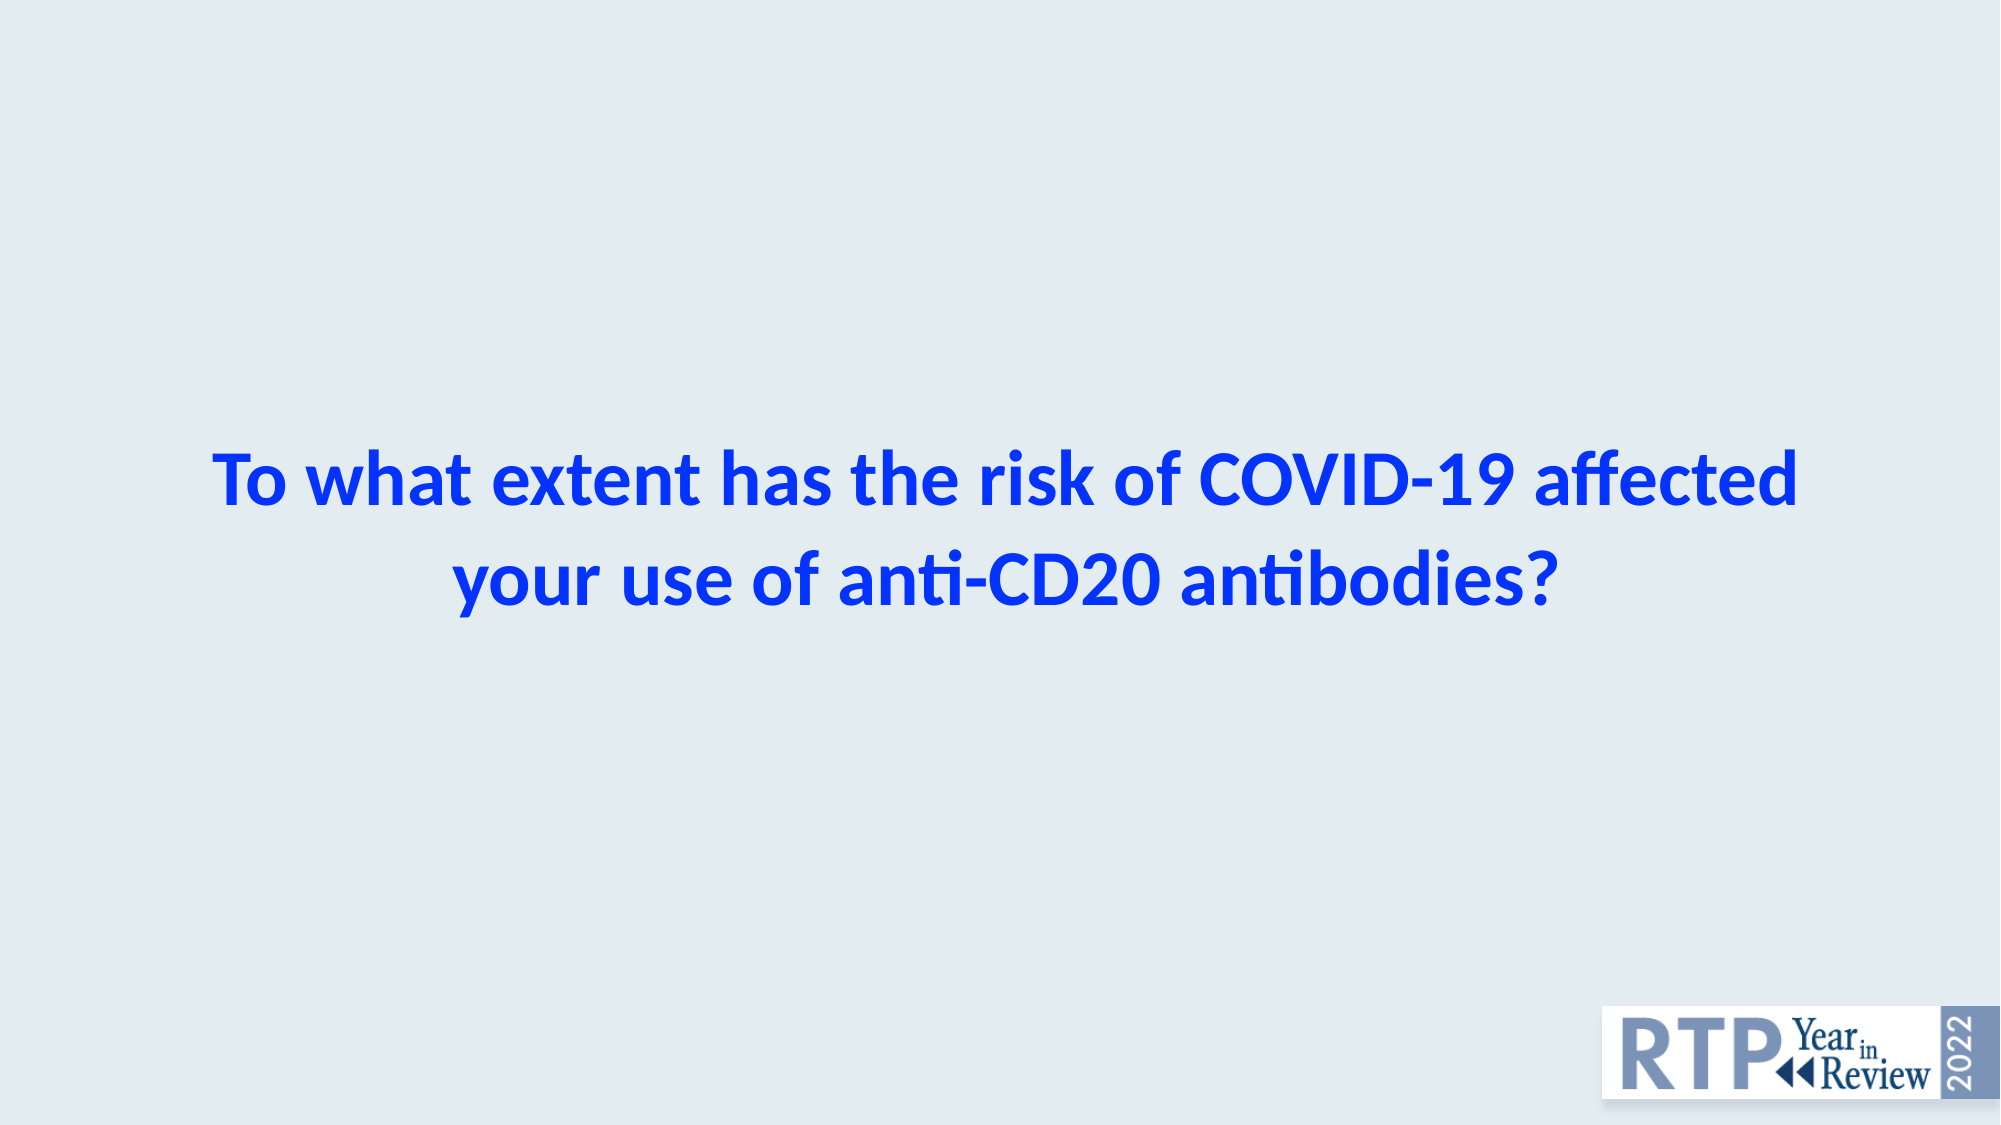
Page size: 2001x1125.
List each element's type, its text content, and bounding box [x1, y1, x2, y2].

list To what extent has the risk of COVID-19 affected your use of anti-CD20 antibodies? [149, 421, 1850, 693]
picture [1602, 1006, 2000, 1099]
